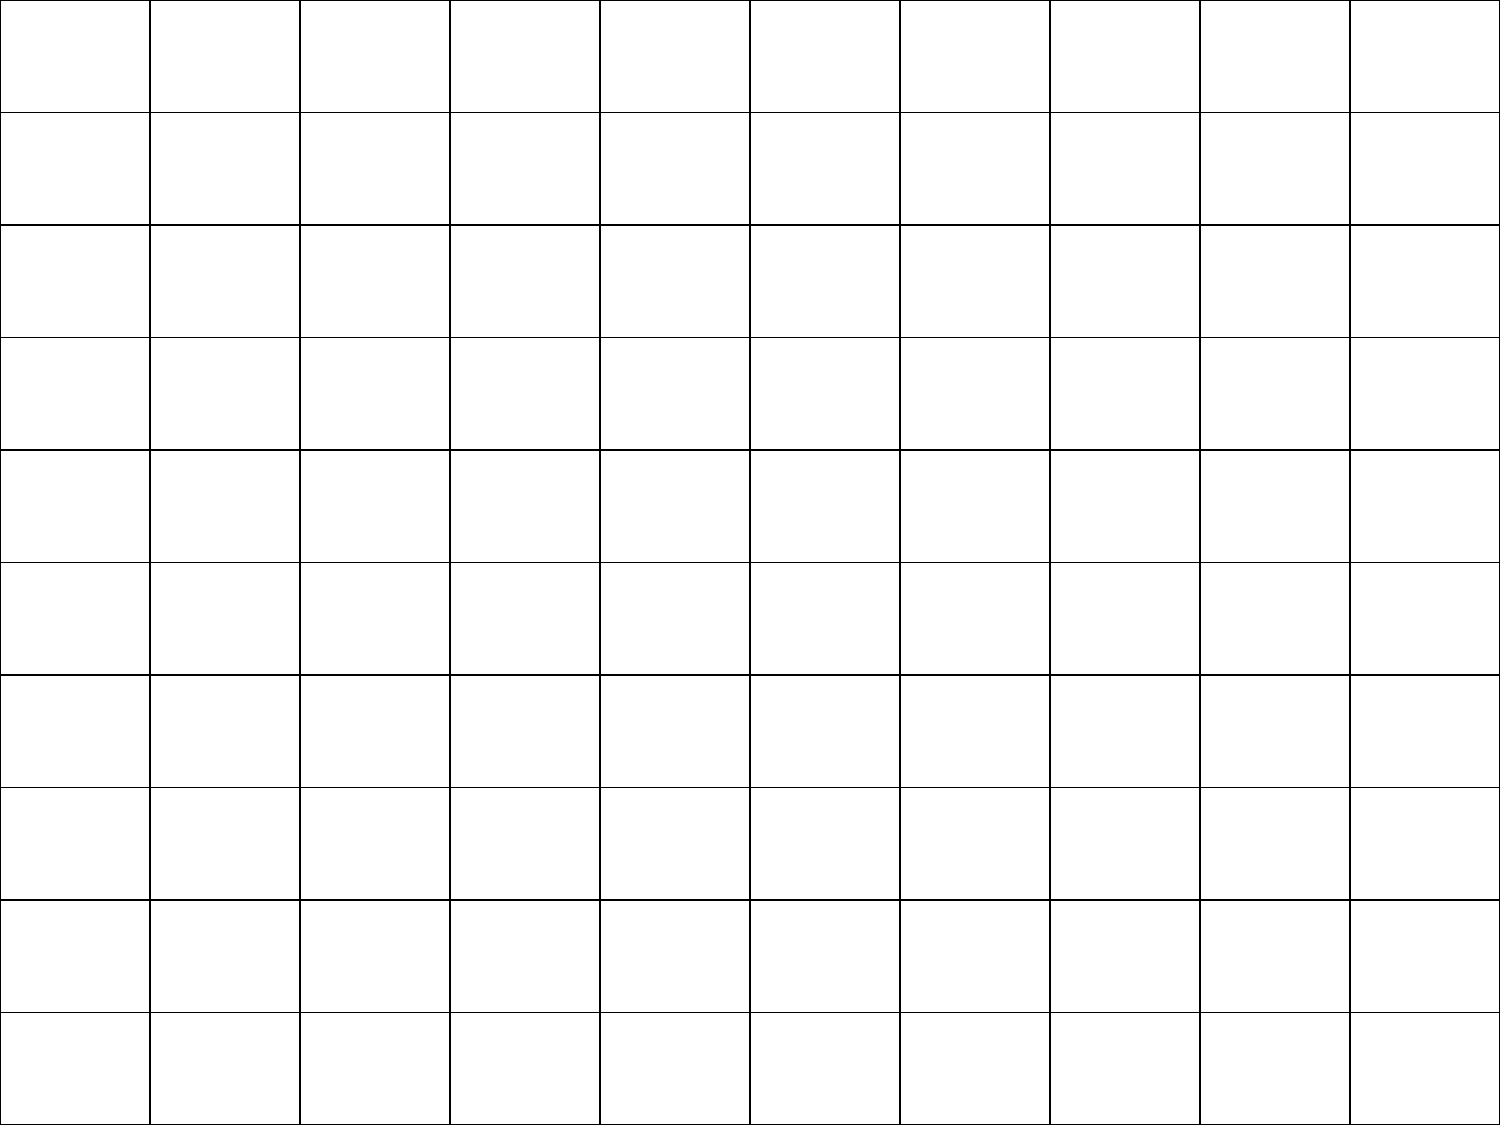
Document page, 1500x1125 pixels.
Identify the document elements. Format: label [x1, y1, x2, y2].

table_cell [451, 1013, 599, 1124]
table_cell [1, 563, 149, 674]
table_cell [601, 1013, 749, 1124]
table_cell [1351, 1013, 1499, 1124]
table_cell [751, 901, 899, 1012]
table_cell [751, 226, 899, 337]
table_cell [301, 788, 449, 899]
table_cell [1051, 113, 1199, 224]
table_cell [601, 338, 749, 449]
table_cell [751, 338, 899, 449]
table_cell [151, 113, 299, 224]
table_cell [1051, 788, 1199, 899]
table_cell [1201, 226, 1349, 337]
table_header [451, 1, 599, 112]
table_cell [901, 676, 1049, 787]
table_cell [751, 788, 899, 899]
table_cell [901, 788, 1049, 899]
table_cell [1201, 563, 1349, 674]
table_cell [1051, 563, 1199, 674]
table_header [151, 1, 299, 112]
table_cell [601, 226, 749, 337]
table_cell [1201, 1013, 1349, 1124]
table_cell [1, 338, 149, 449]
table_header [1051, 1, 1199, 112]
table_cell [901, 338, 1049, 449]
table_cell [301, 676, 449, 787]
table_cell [151, 563, 299, 674]
table_cell [1201, 113, 1349, 224]
table_header [1, 1, 149, 112]
table_header [901, 1, 1049, 112]
table_cell [1351, 676, 1499, 787]
table_cell [1051, 1013, 1199, 1124]
table_cell [301, 226, 449, 337]
table_cell [451, 676, 599, 787]
table_cell [451, 338, 599, 449]
table_cell [1201, 451, 1349, 562]
table_cell [601, 788, 749, 899]
table_cell [751, 113, 899, 224]
table_cell [1351, 451, 1499, 562]
table_cell [1351, 226, 1499, 337]
table_cell [151, 338, 299, 449]
table_cell [1201, 676, 1349, 787]
table_cell [1201, 901, 1349, 1012]
table_cell [1051, 338, 1199, 449]
table_cell [301, 901, 449, 1012]
table_cell [1, 1013, 149, 1124]
table_cell [601, 563, 749, 674]
table_cell [901, 1013, 1049, 1124]
table_cell [151, 901, 299, 1012]
table_cell [1, 113, 149, 224]
table_cell [151, 451, 299, 562]
table_cell [601, 113, 749, 224]
table_cell [1201, 338, 1349, 449]
table_cell [301, 451, 449, 562]
table_cell [1, 788, 149, 899]
table_cell [301, 563, 449, 674]
table_cell [301, 1013, 449, 1124]
table_cell [151, 676, 299, 787]
table_header [1351, 1, 1499, 112]
table_cell [751, 451, 899, 562]
table_cell [301, 113, 449, 224]
table_cell [451, 901, 599, 1012]
table_cell [601, 676, 749, 787]
table_cell [151, 1013, 299, 1124]
table_header [1201, 1, 1349, 112]
table_cell [901, 451, 1049, 562]
table_cell [601, 451, 749, 562]
table_cell [901, 226, 1049, 337]
table_cell [451, 563, 599, 674]
table_cell [1, 901, 149, 1012]
table_cell [1351, 113, 1499, 224]
table_header [601, 1, 749, 112]
table_cell [1351, 901, 1499, 1012]
table_cell [751, 1013, 899, 1124]
table_cell [901, 113, 1049, 224]
table_header [301, 1, 449, 112]
table_cell [1051, 901, 1199, 1012]
table_cell [1051, 676, 1199, 787]
table_cell [1201, 788, 1349, 899]
table_cell [601, 901, 749, 1012]
table_cell [1351, 338, 1499, 449]
table_cell [151, 226, 299, 337]
table_cell [751, 563, 899, 674]
table_cell [451, 451, 599, 562]
table_cell [451, 226, 599, 337]
table_header [751, 1, 899, 112]
table_cell [1, 451, 149, 562]
table_cell [301, 338, 449, 449]
table_cell [151, 788, 299, 899]
table_cell [1351, 563, 1499, 674]
table_cell [901, 563, 1049, 674]
table_cell [1, 676, 149, 787]
table_cell [1351, 788, 1499, 899]
table_cell [1, 226, 149, 337]
table_cell [1051, 226, 1199, 337]
table_cell [451, 788, 599, 899]
table_cell [451, 113, 599, 224]
table_cell [751, 676, 899, 787]
table_cell [901, 901, 1049, 1012]
table_cell [1051, 451, 1199, 562]
